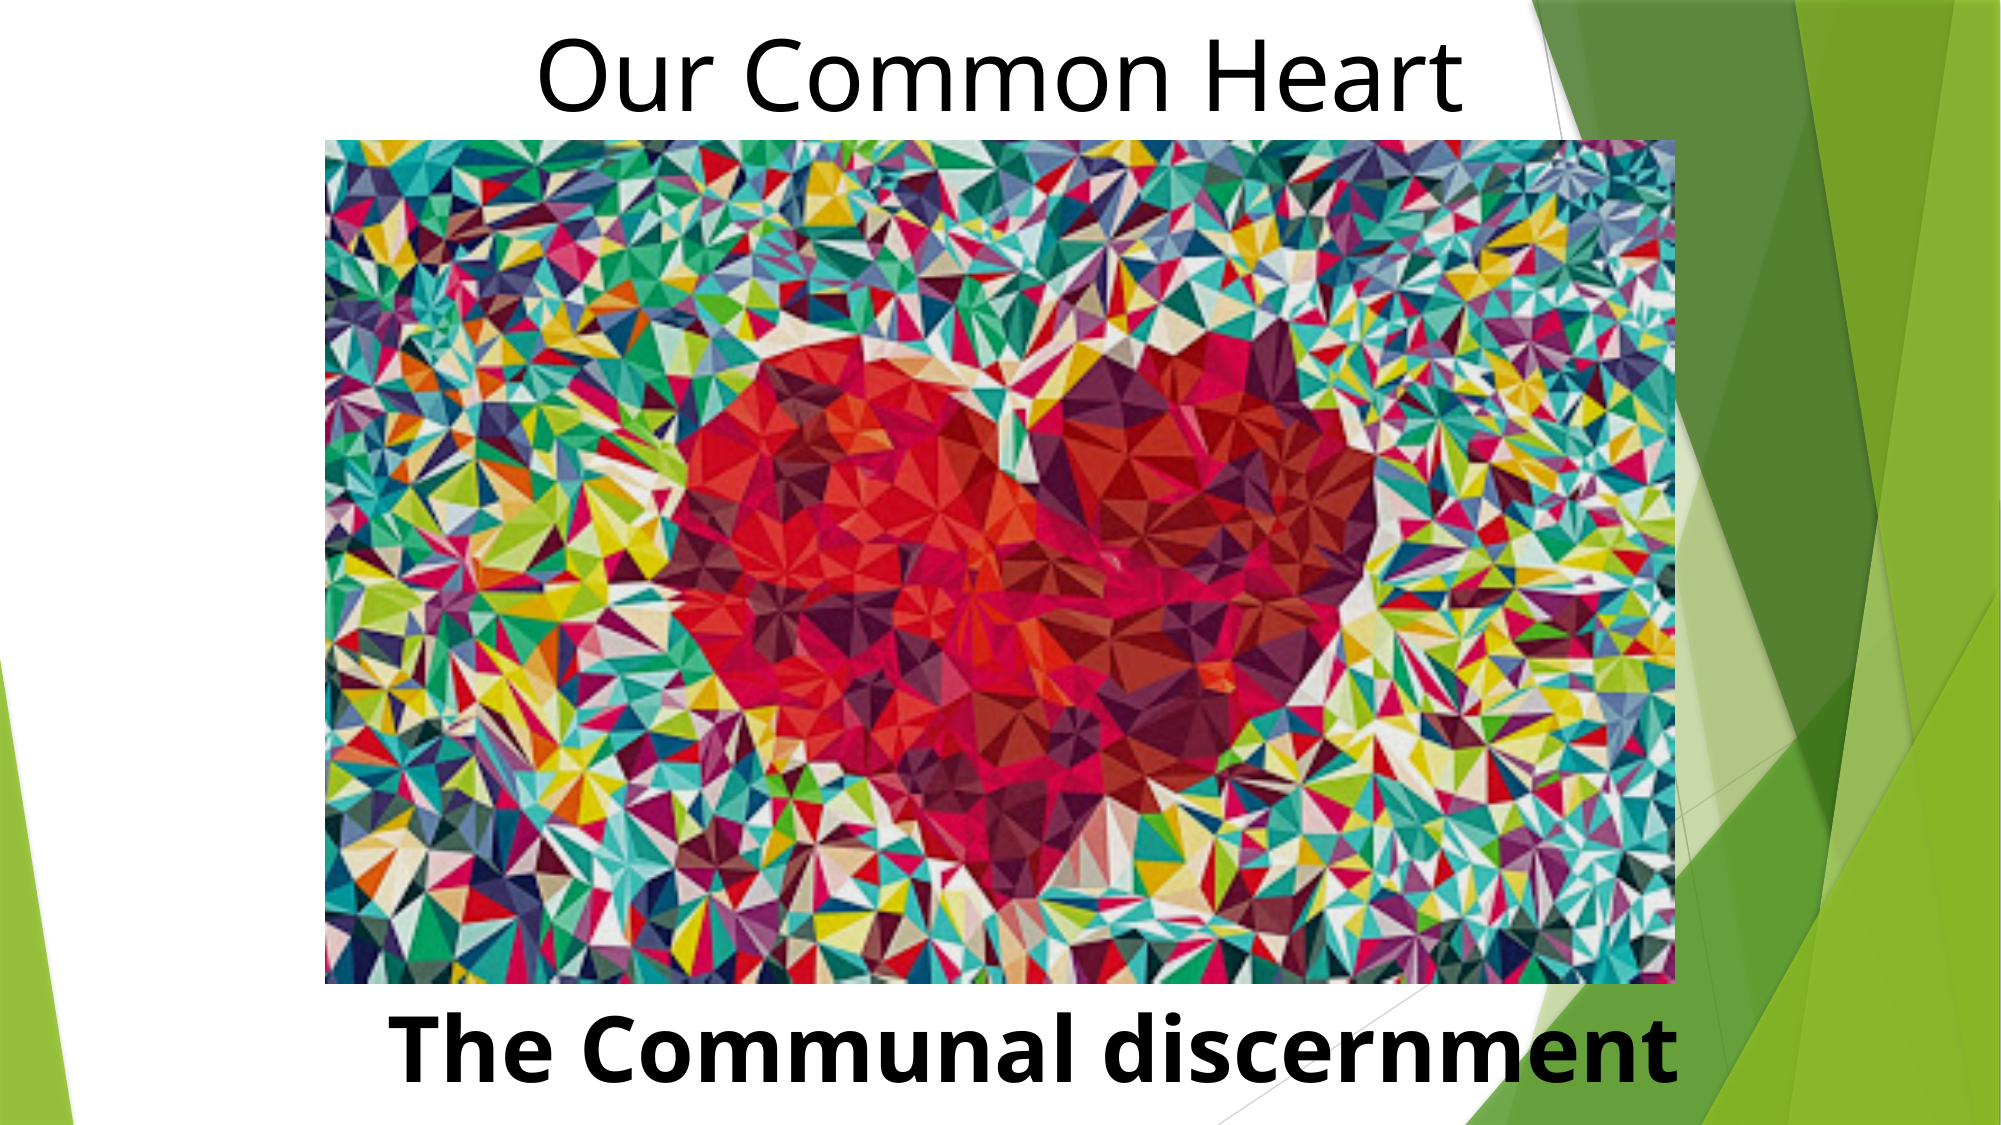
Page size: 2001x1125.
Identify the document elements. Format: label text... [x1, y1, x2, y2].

text_box The Communal discernment [373, 983, 1697, 1109]
picture [324, 140, 1675, 985]
text_box Our Common Heart [520, 4, 1480, 139]
